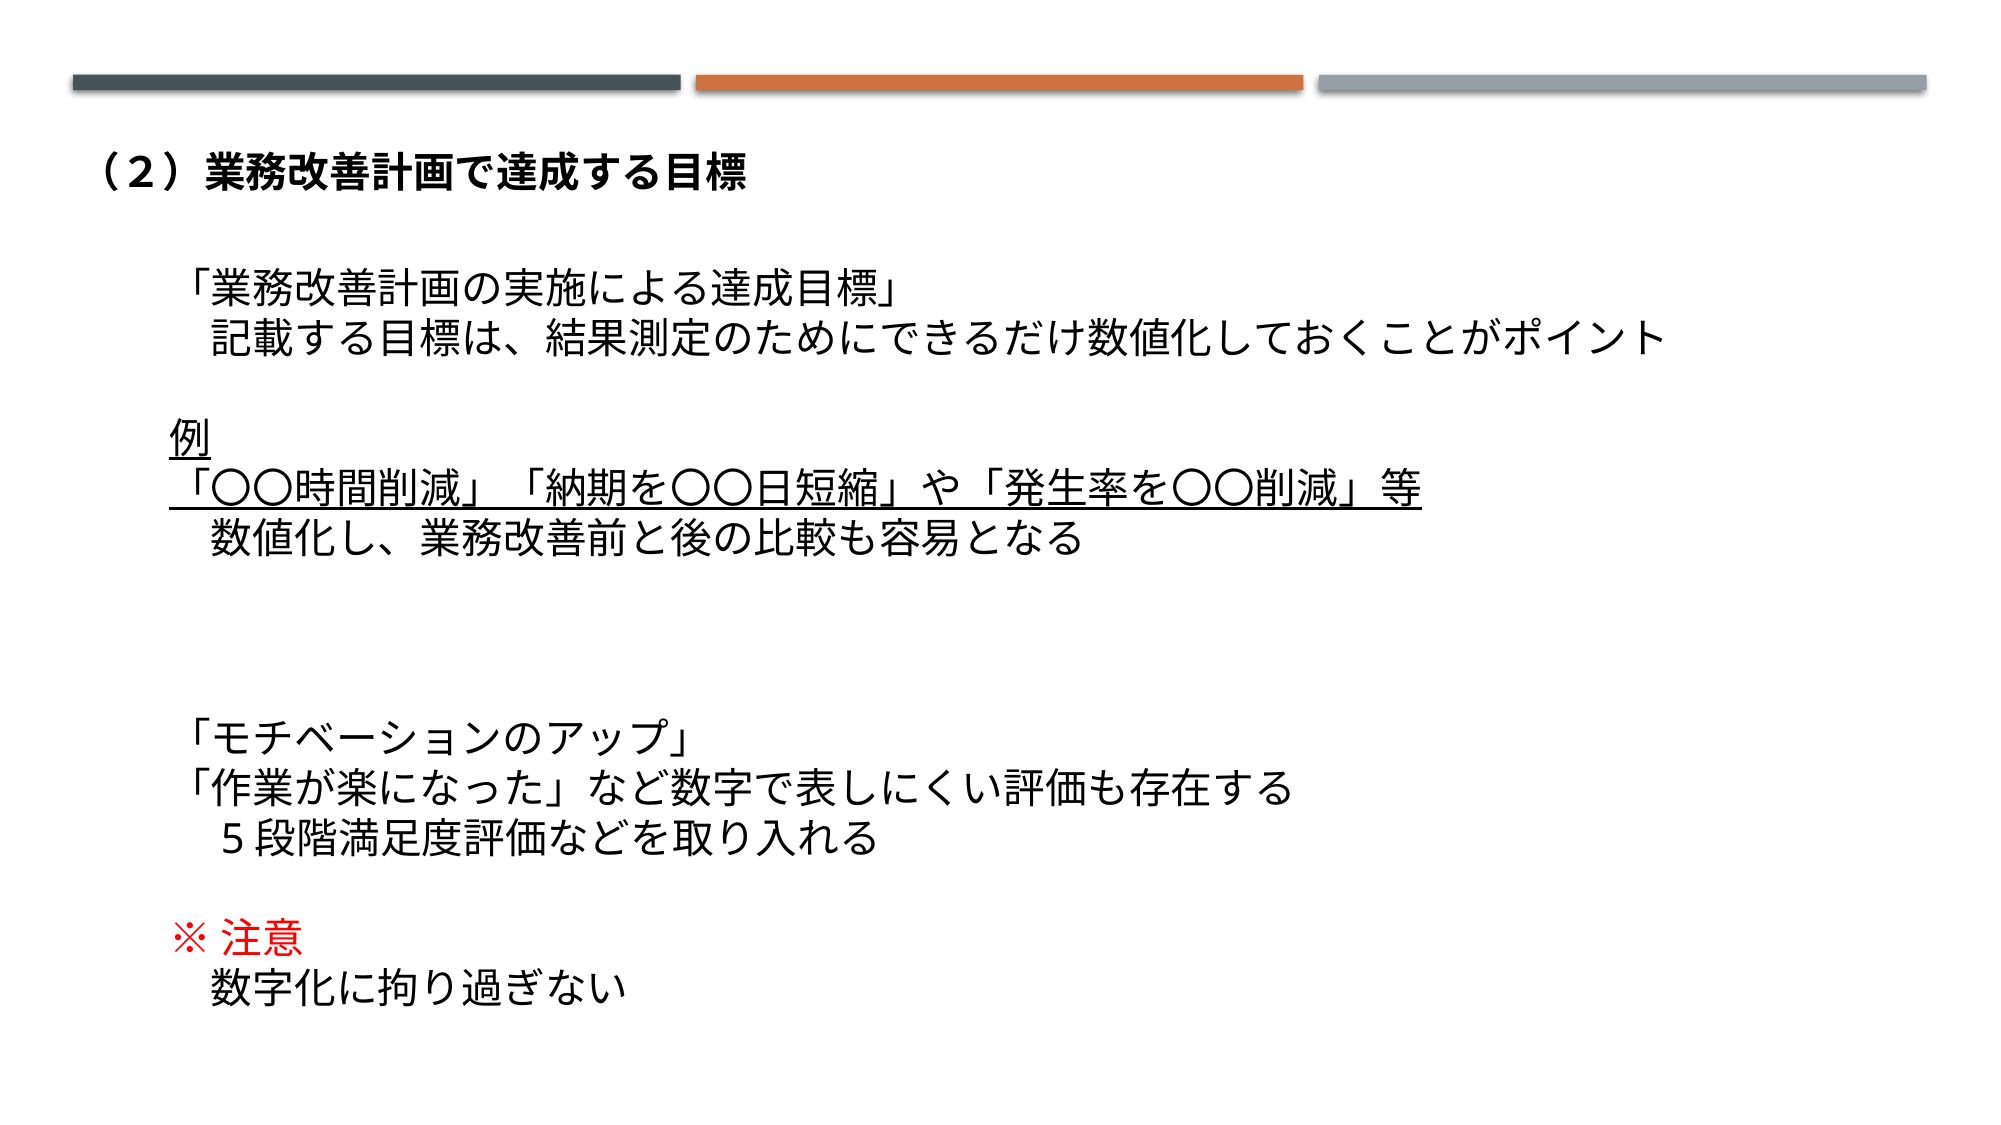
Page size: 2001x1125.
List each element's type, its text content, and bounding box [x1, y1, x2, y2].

text_box （２）業務改善計画で達成する目標 [64, 138, 1421, 204]
text_box 「業務改善計画の実施による達成目標」 記載する目標は、結果測定のためにできるだけ数値化しておくことがポイント 例 「〇〇時間削減」「納期を〇〇日短縮」や「発生率を〇〇削減」等 数値化し、業務改善前と後の比較も容易となる 「モチベーションのアップ」 「作業が楽になった」など数字で表しにくい評価も存在する 5段階満足度評価などを取り入れる ※注意 数字化に拘り過ぎない [154, 254, 1828, 1020]
